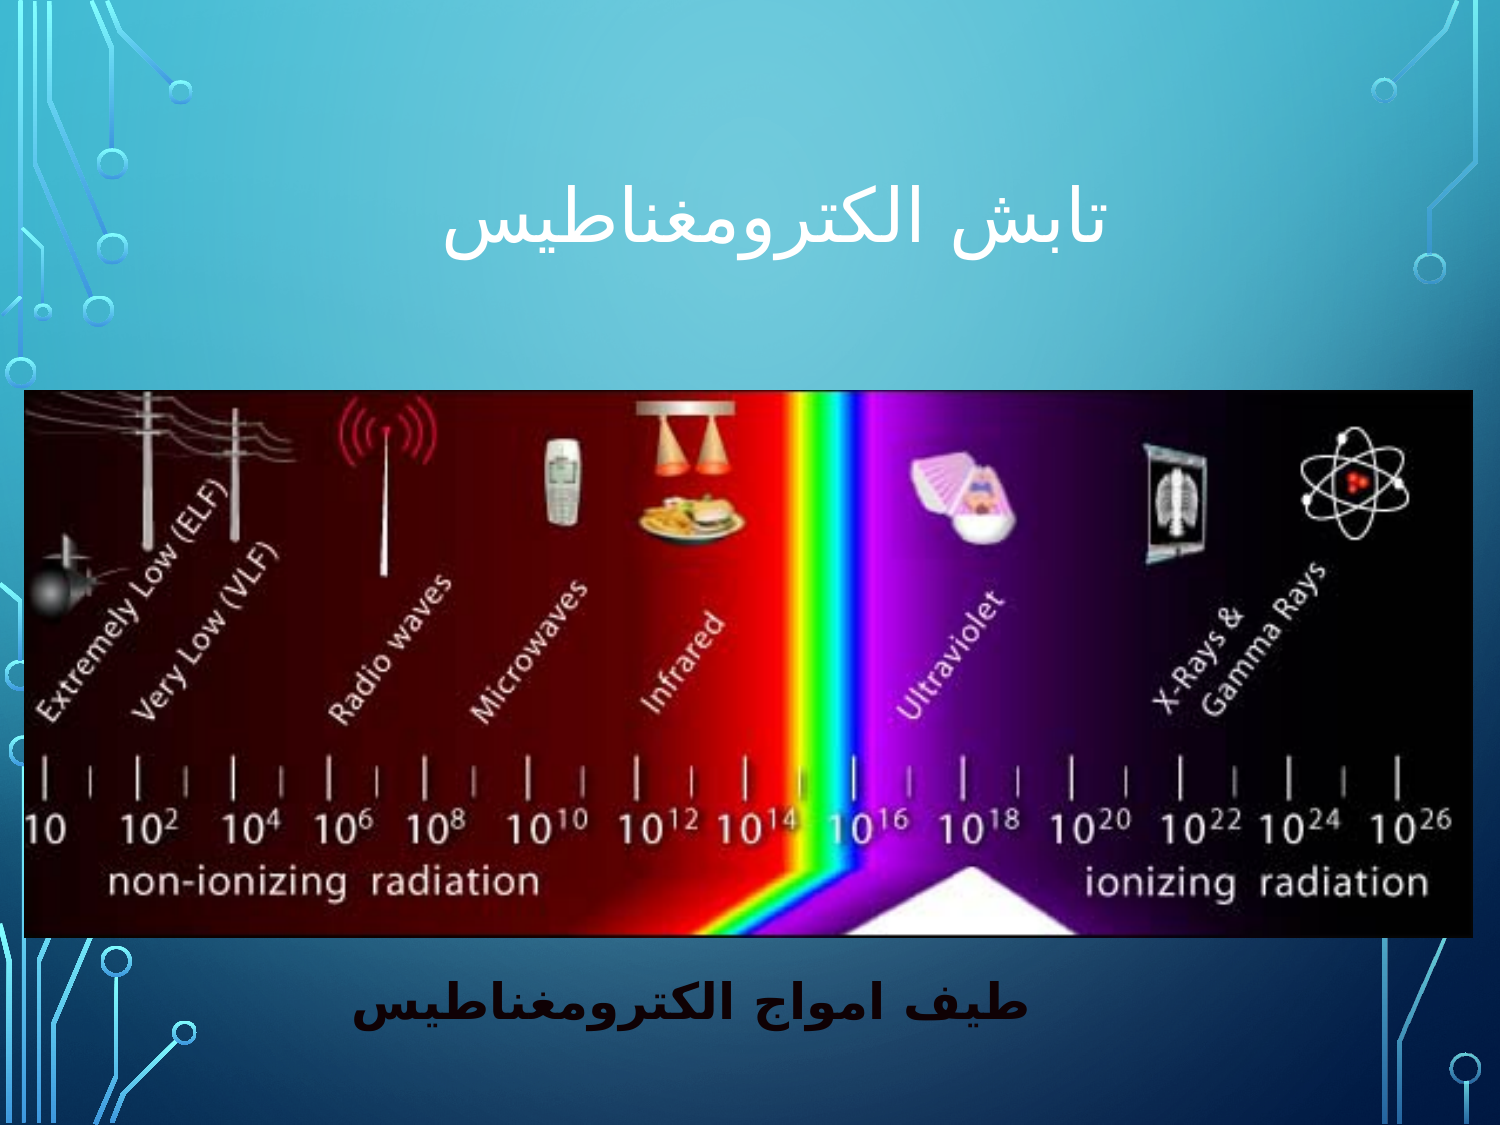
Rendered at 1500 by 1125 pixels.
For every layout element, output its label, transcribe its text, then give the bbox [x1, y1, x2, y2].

title تابش الکترومغناطیس [112, 125, 1463, 313]
text_box طیف امواج الکترومغناطیس [262, 949, 1138, 1044]
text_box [24, 390, 1473, 938]
